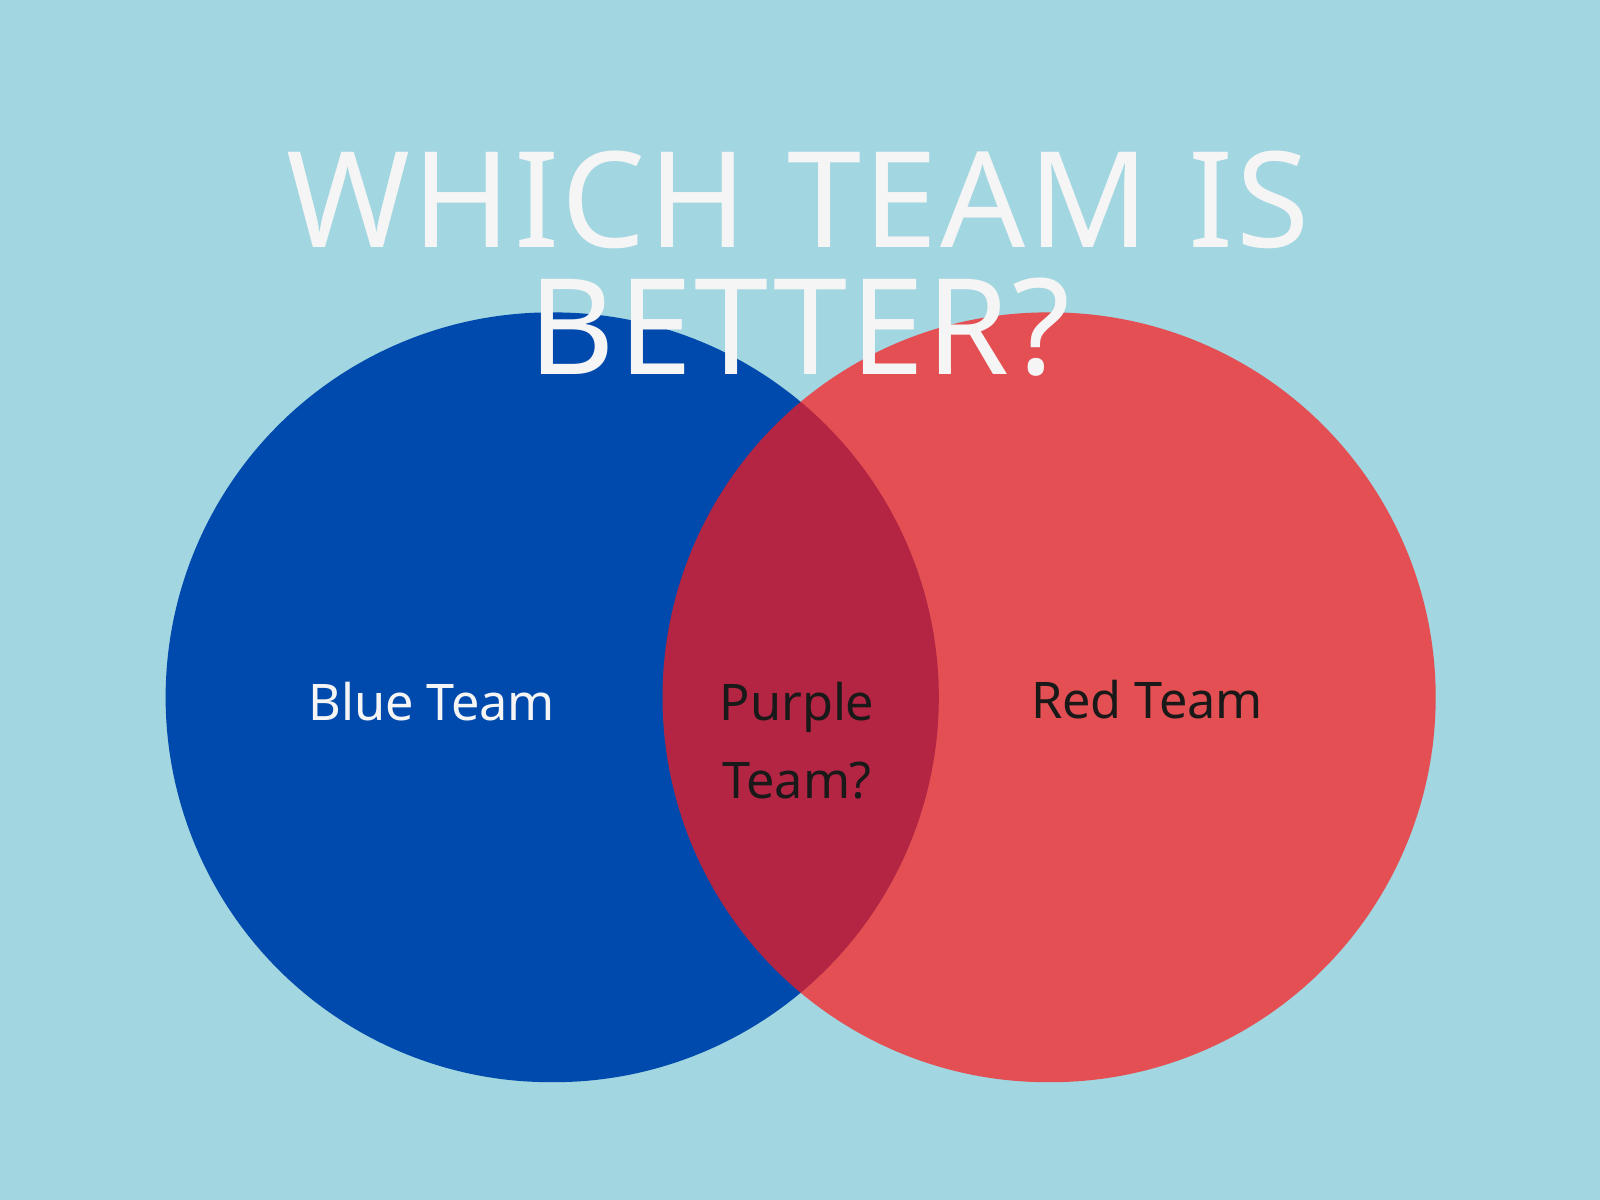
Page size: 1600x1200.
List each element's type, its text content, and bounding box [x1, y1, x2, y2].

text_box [167, 312, 661, 1083]
text_box WHICH TEAM IS BETTER? [182, 147, 1418, 310]
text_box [663, 312, 1435, 1083]
